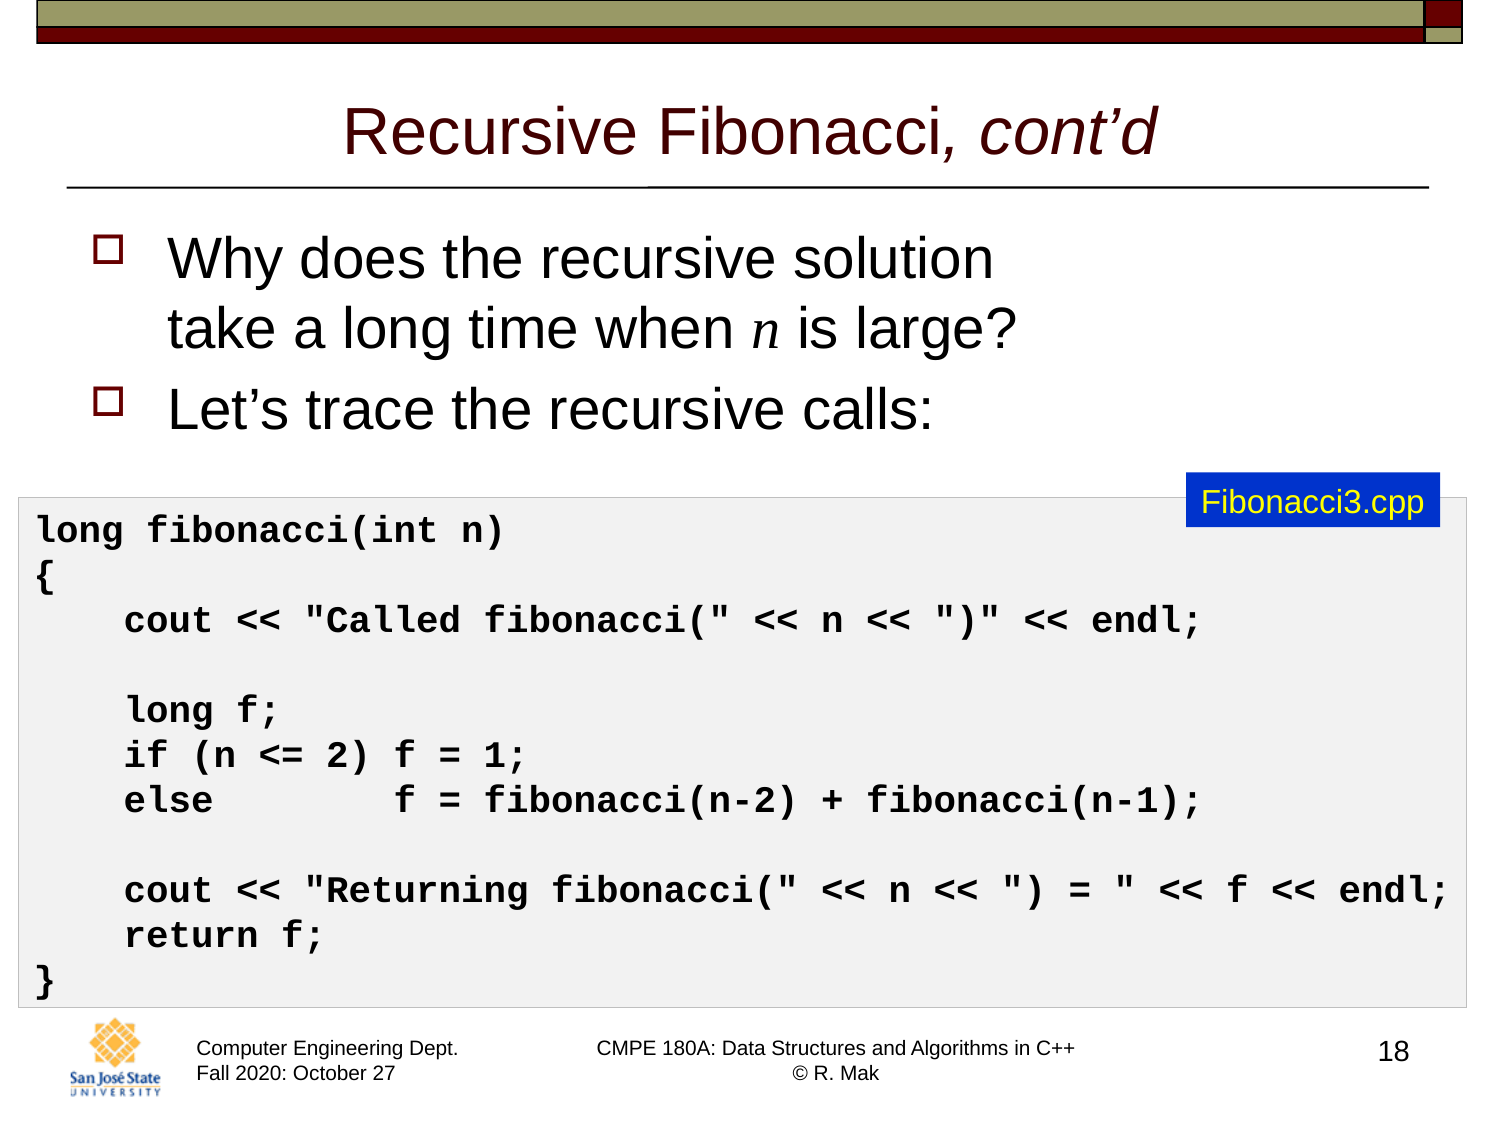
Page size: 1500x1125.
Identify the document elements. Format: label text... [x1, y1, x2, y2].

text_box Fibonacci3.cpp [1186, 472, 1441, 528]
text_box long fibonacci(int n) { cout << "Called fibonacci(" << n << ")" << endl; long f; if (n <= 2) f = 1; else f = fibonacci(n-2) + fibonacci(n-1); cout << "Returning fibonacci(" << n << ") = " << f << endl; return f; } [18, 497, 1467, 1008]
title Recursive Fibonacci, cont’d [75, 67, 1425, 175]
slide_number 18 [1112, 1025, 1425, 1100]
list Why does the recursive solution take a long time when n is large? Let’s trace the recursive calls: [75, 212, 1425, 458]
picture [60, 1012, 166, 1112]
